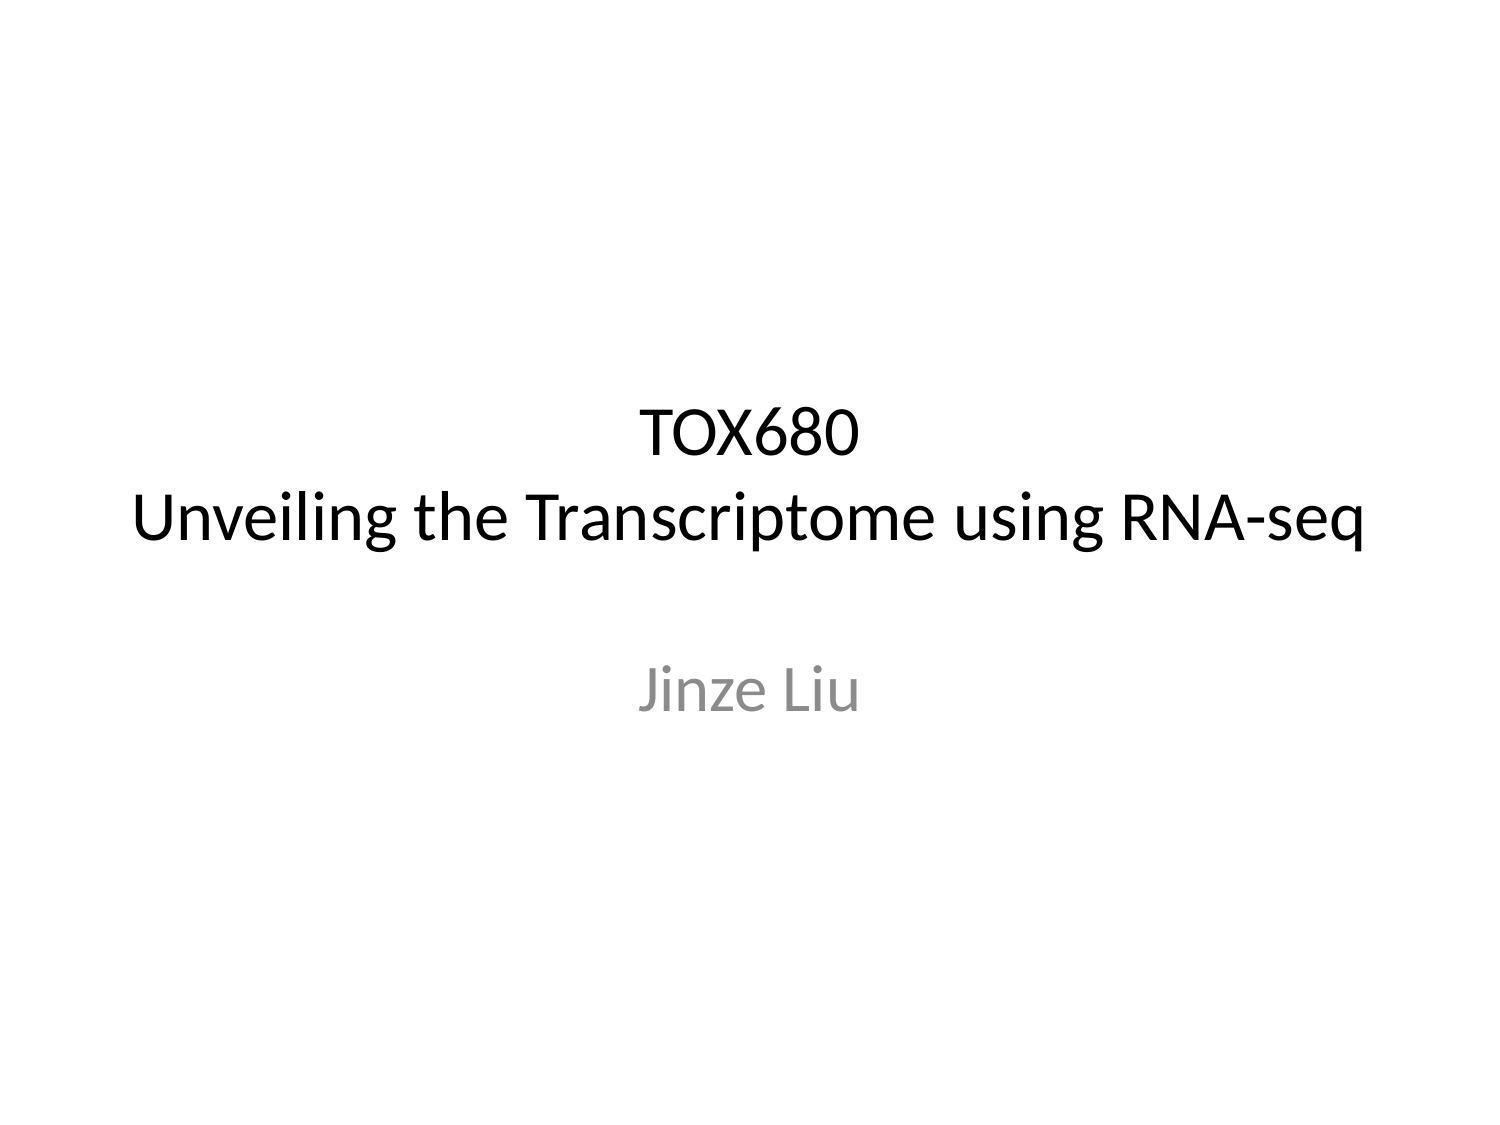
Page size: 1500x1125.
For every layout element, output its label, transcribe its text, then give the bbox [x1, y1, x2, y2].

subtitle Jinze Liu [225, 637, 1275, 1050]
title TOX680 Unveiling the Transcriptome using RNA-seq [112, 349, 1388, 591]
